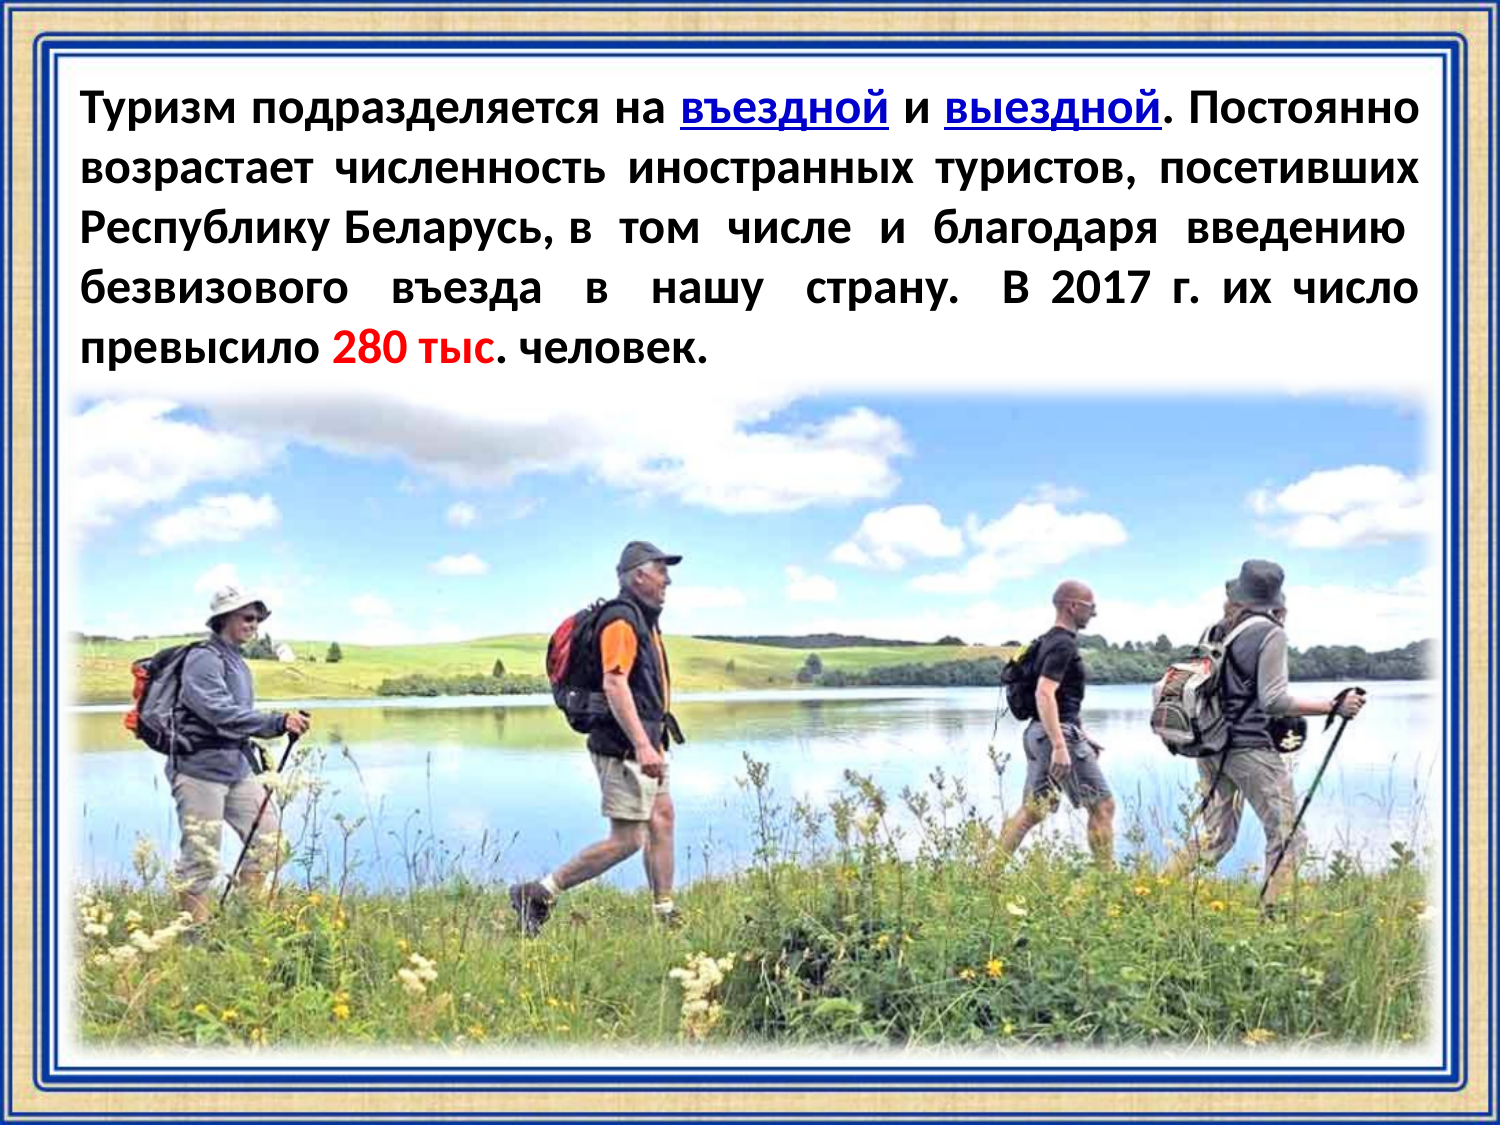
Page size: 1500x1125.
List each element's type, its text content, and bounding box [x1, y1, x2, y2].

text_box Туризм подразделяется на въездной и выездной. Постоянно возрастает численность иностранных туристов, посетивших Республику Беларусь, в том числе и благодаря введению безвизового въезда в нашу страну. В 2017 г. их число превысило 280 тыс. человек. [64, 66, 1436, 376]
picture [0, 0, 1500, 1125]
